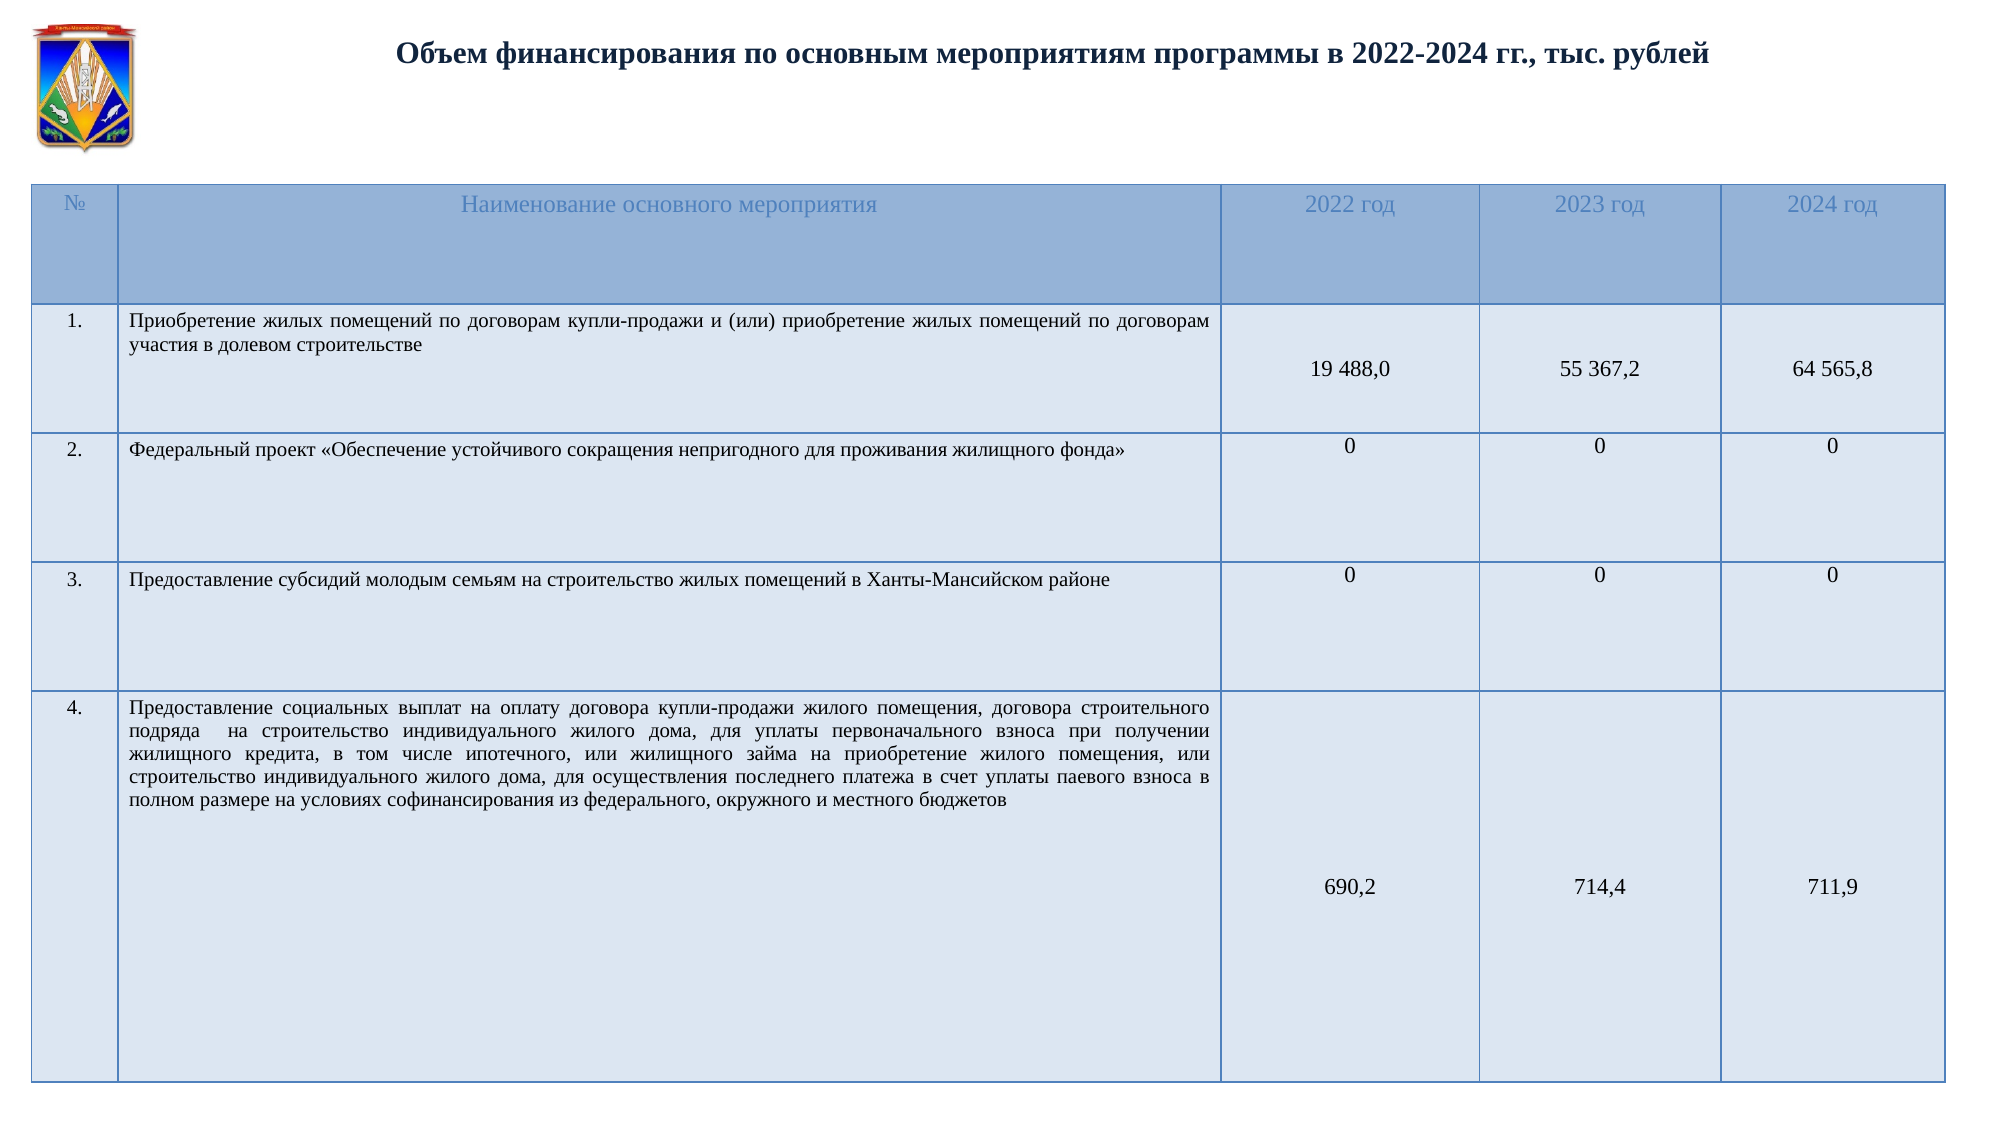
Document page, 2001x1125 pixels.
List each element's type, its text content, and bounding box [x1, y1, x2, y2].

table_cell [1722, 692, 1944, 1081]
table_cell 3. [32, 563, 117, 690]
table_header Наименование основного мероприятия [119, 185, 1220, 303]
table_header № [32, 185, 117, 303]
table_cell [1722, 563, 1944, 690]
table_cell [119, 692, 1220, 1081]
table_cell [1480, 692, 1720, 1081]
table_cell 0 [1222, 434, 1479, 561]
table_cell 55 367,2 [1480, 305, 1720, 432]
picture [31, 24, 141, 158]
table_cell 0 [1480, 563, 1720, 690]
table_cell 64 565,8 [1722, 305, 1944, 432]
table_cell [1222, 692, 1479, 1081]
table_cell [32, 692, 117, 1081]
table_cell 0 [1480, 434, 1720, 561]
table_cell 19 488,0 [1222, 305, 1479, 432]
table_cell 1. [32, 305, 117, 432]
table_cell Предоставление субсидий молодым семьям на строительство жилых помещений в Ханты-Мансийском районе [119, 563, 1220, 690]
table_cell 2. [32, 434, 117, 561]
text_box Объем финансирования по основным мероприятиям программы в 2022-2024 гг., тыс. рублей [161, 24, 1945, 114]
table_cell 0 [1222, 563, 1479, 690]
table_cell Федеральный проект «Обеспечение устойчивого сокращения непригодного для проживания жилищного фонда» [119, 434, 1220, 561]
table_cell 0 [1722, 434, 1944, 561]
table_header 2023 год [1480, 185, 1720, 303]
table_cell Приобретение жилых помещений по договорам купли-продажи и (или) приобретение жилых помещений по договорам участия в долевом строительстве [119, 305, 1220, 432]
table_header 2022 год [1222, 185, 1479, 303]
table_header 2024 год [1722, 185, 1944, 303]
